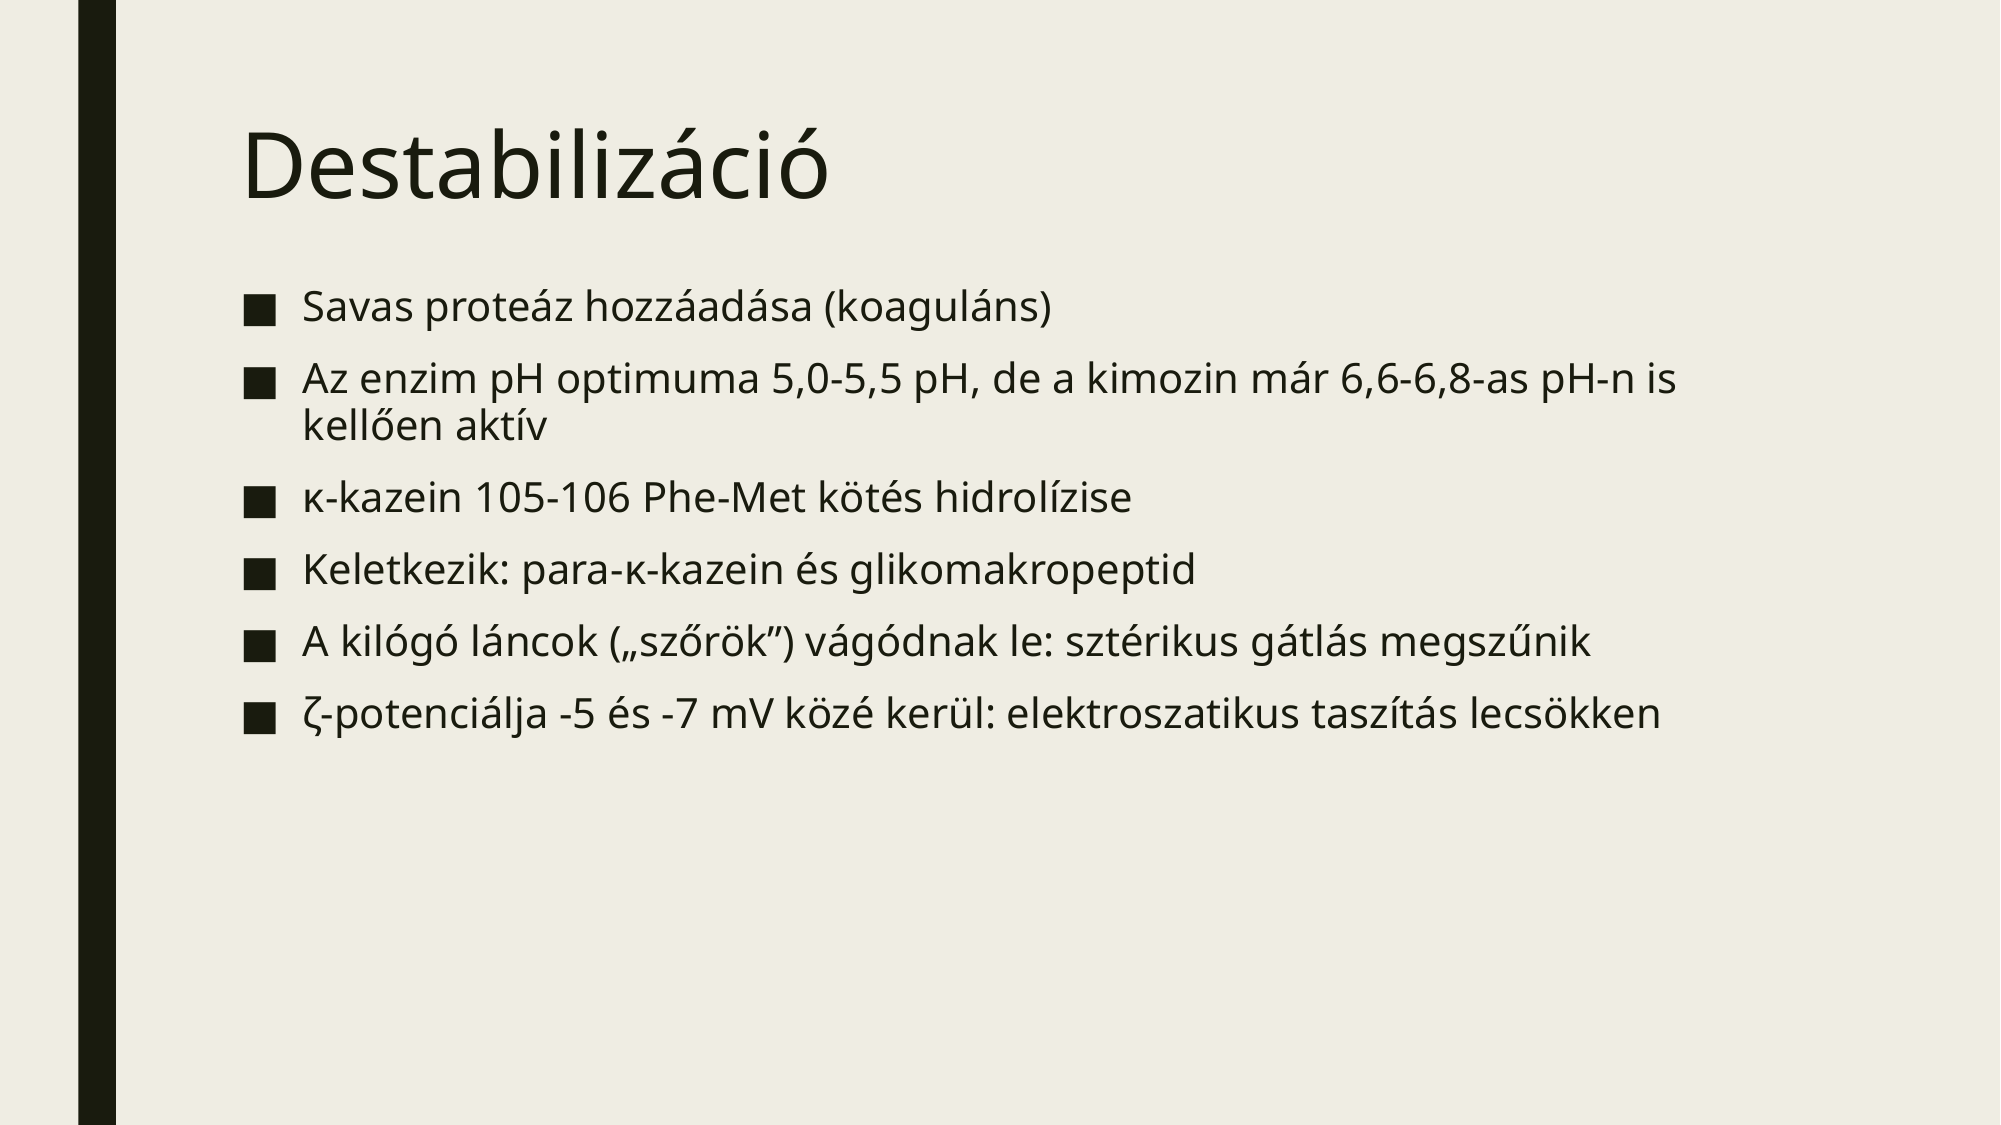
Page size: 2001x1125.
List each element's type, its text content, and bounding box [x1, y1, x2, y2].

title Destabilizáció [225, 112, 1800, 255]
list Savas proteáz hozzáadása (koaguláns) Az enzim pH optimuma 5,0-5,5 pH, de a kimozin már 6,6-6,8-as pH-n is kellően aktív κ-kazein 105-106 Phe-Met kötés hidrolízise Keletkezik: para-κ-kazein és glikomakropeptid A kilógó láncok („szőrök”) vágódnak le: sztérikus gátlás megszűnik ζ-potenciálja -5 és -7 mV közé kerül: elektroszatikus taszítás lecsökken [225, 276, 1800, 963]
